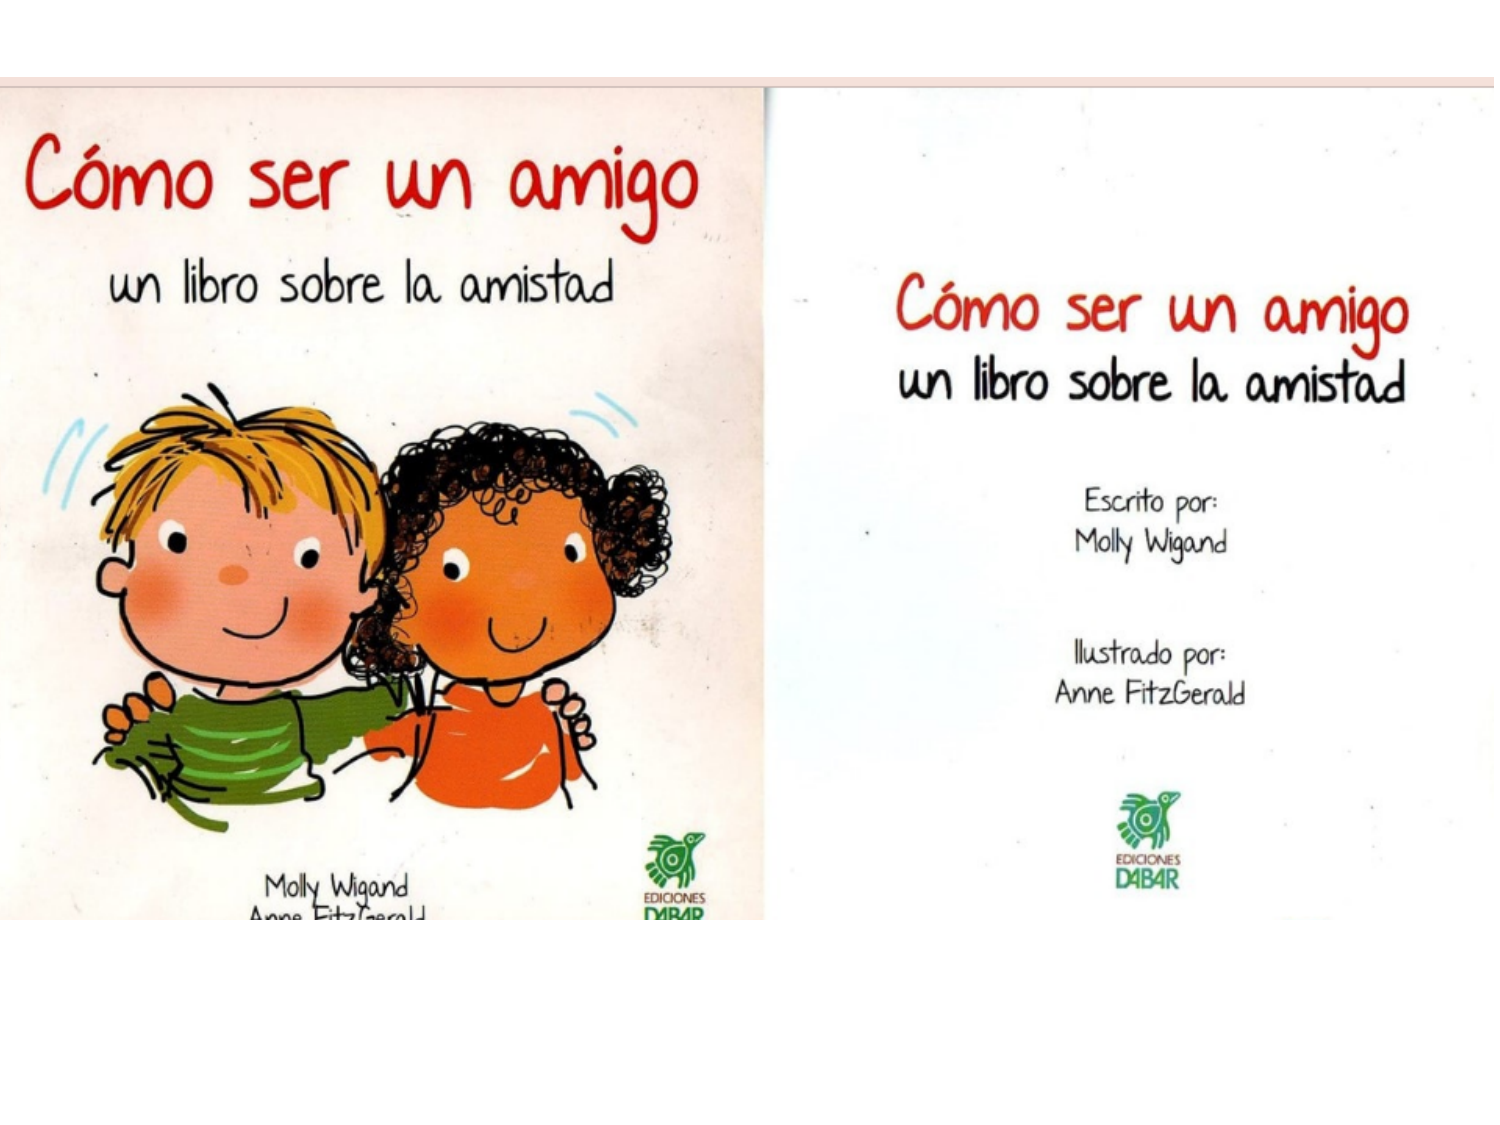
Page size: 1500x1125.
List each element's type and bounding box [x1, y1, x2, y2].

picture [0, 77, 1495, 921]
